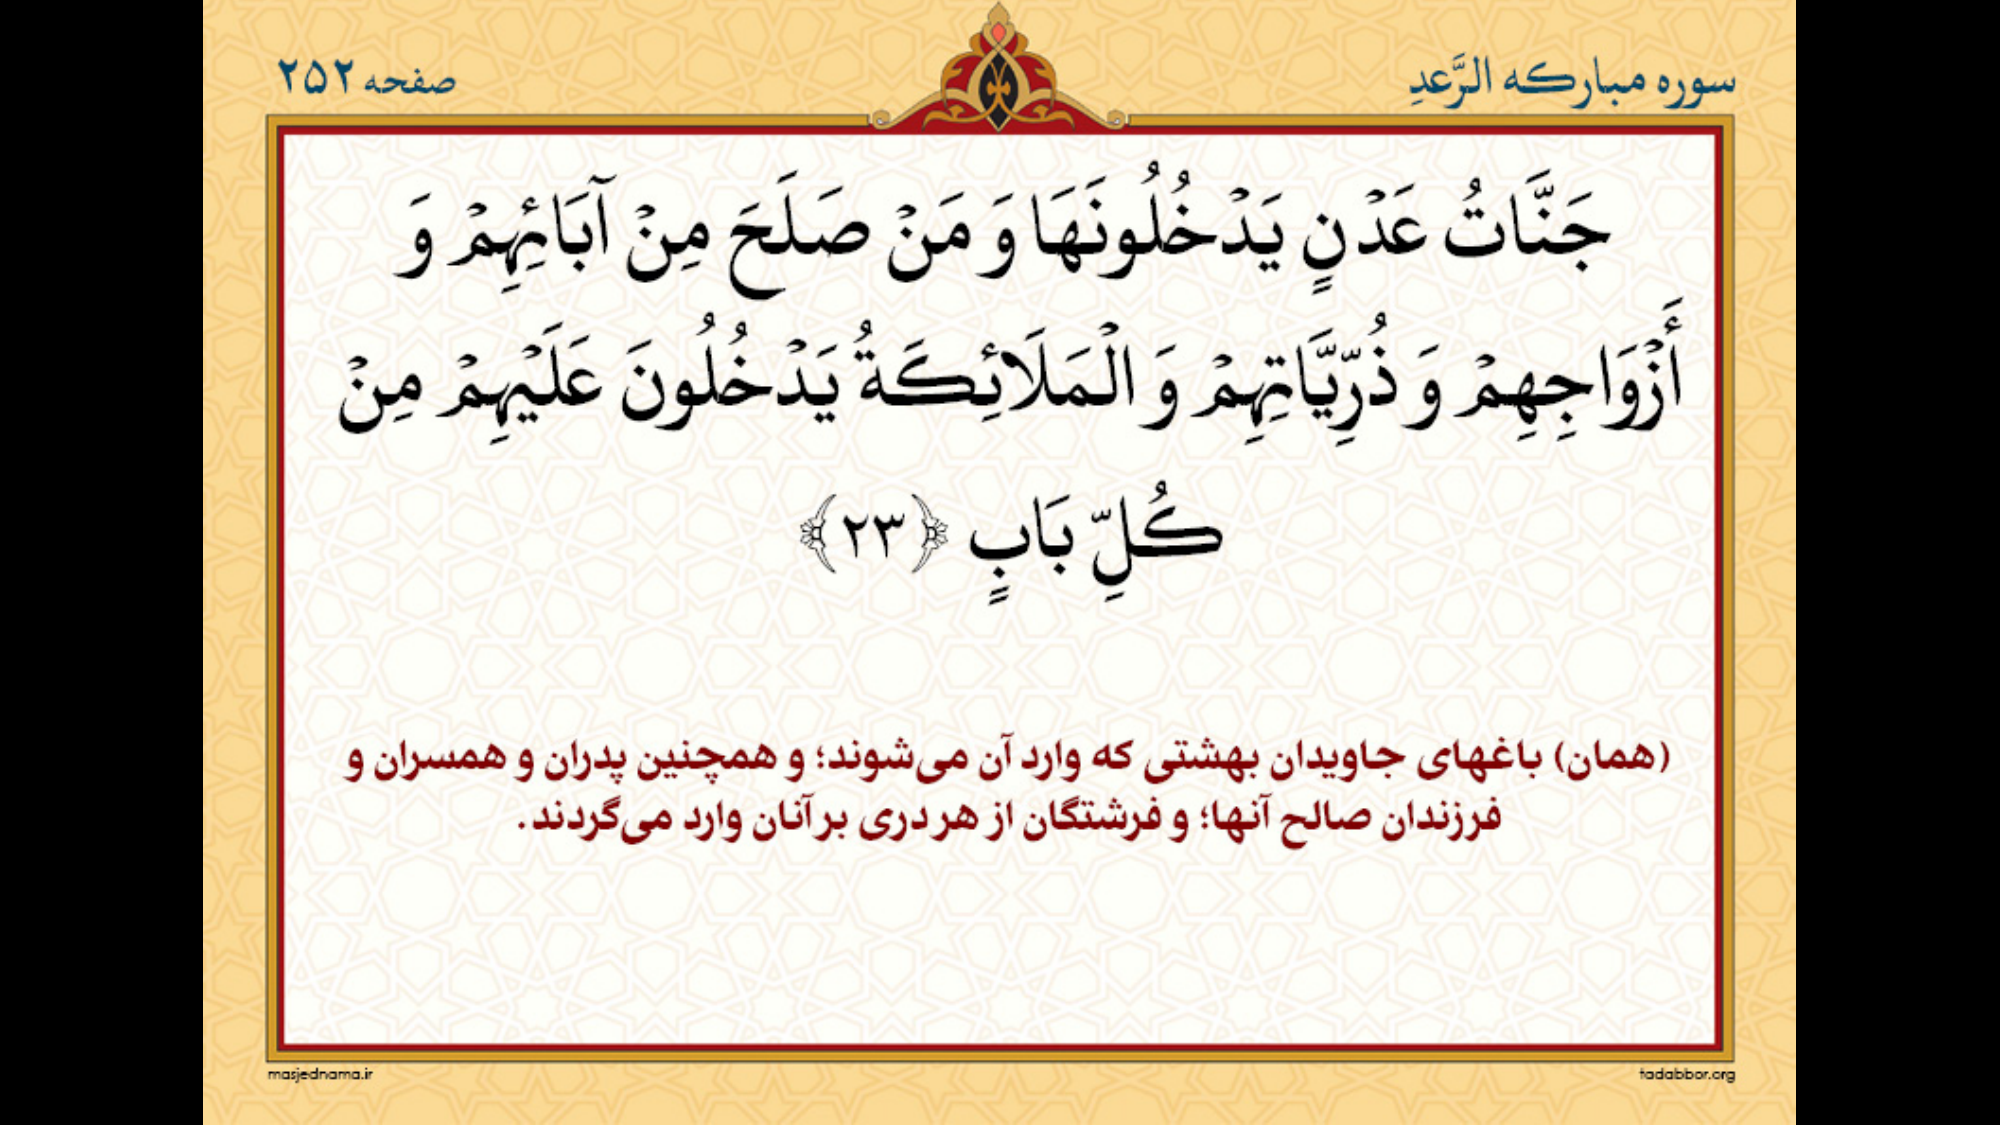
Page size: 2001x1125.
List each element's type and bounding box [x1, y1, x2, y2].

picture [203, 0, 1796, 1125]
